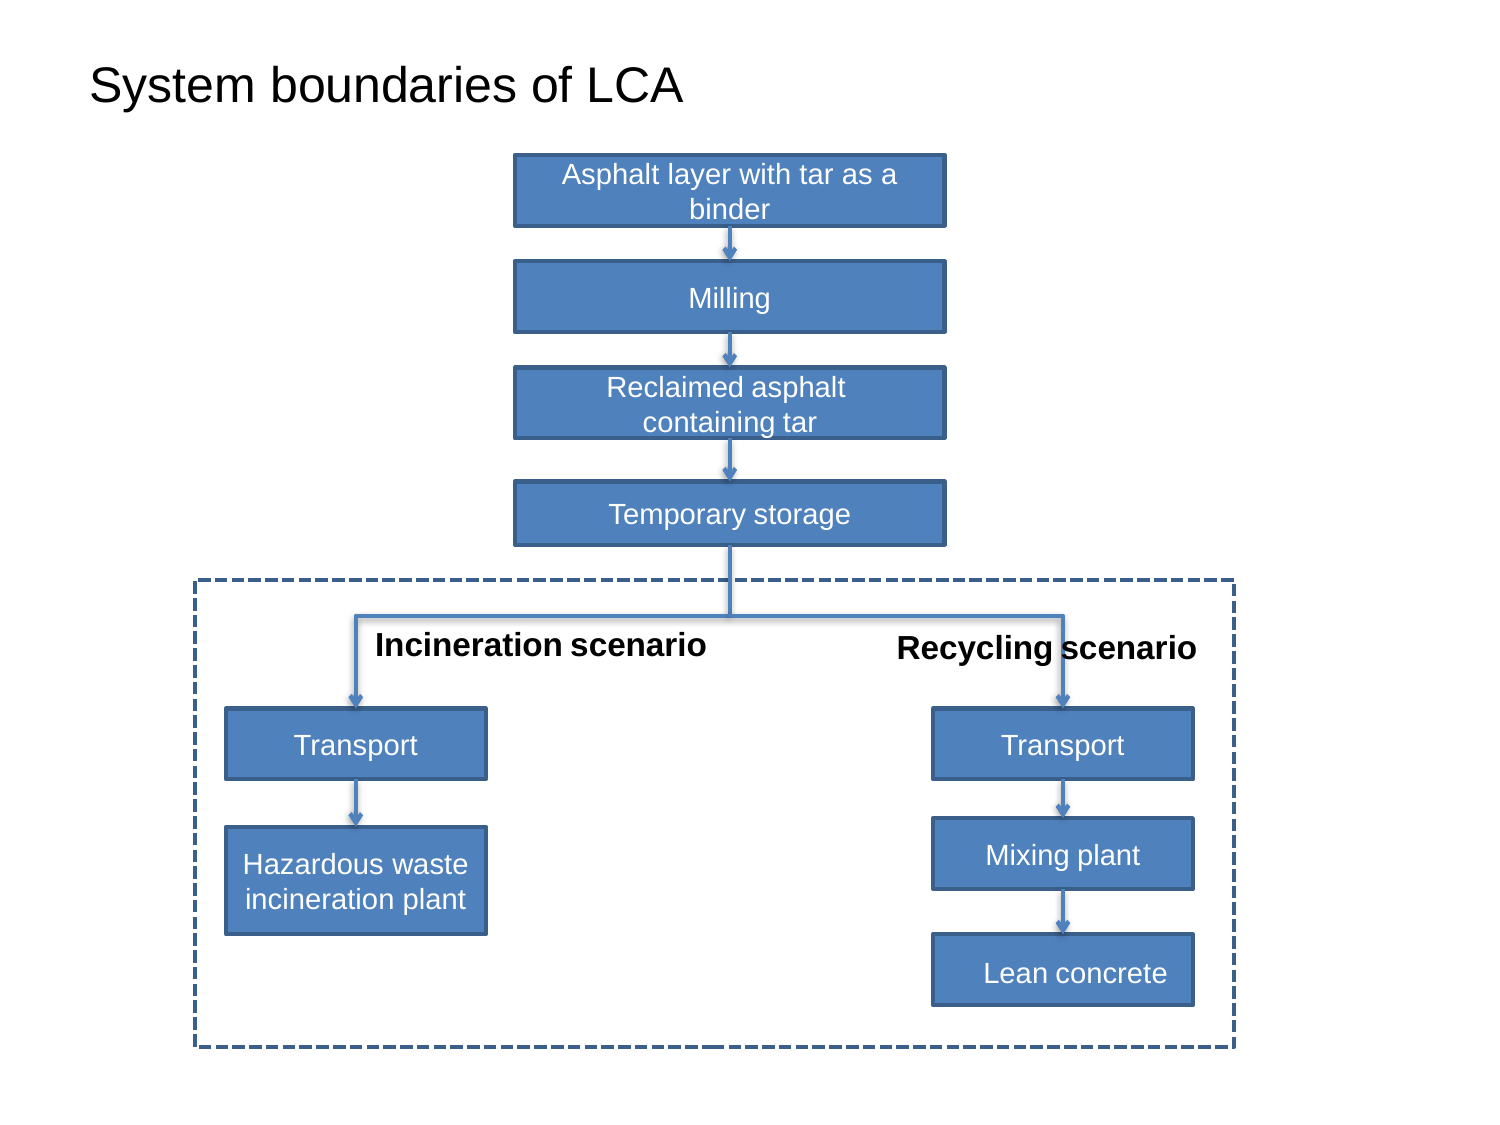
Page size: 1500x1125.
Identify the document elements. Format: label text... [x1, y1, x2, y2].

text_box System boundaries of LCA [75, 45, 1436, 233]
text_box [355, 615, 727, 709]
text_box Temporary storage [513, 479, 947, 547]
text_box [193, 578, 1236, 1049]
text_box Transport [931, 706, 1195, 781]
text_box Recycling scenario [1067, 618, 1213, 674]
text_box Hazardous waste incineration plant [224, 825, 488, 936]
text_box Reclaimed asphalt containing tar [513, 365, 947, 440]
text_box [727, 615, 1064, 709]
text_box [931, 932, 1195, 1007]
text_box Lean concrete [968, 947, 1183, 997]
text_box Transport [224, 706, 488, 781]
text_box Mixing plant [931, 816, 1195, 891]
text_box Milling [513, 259, 947, 334]
